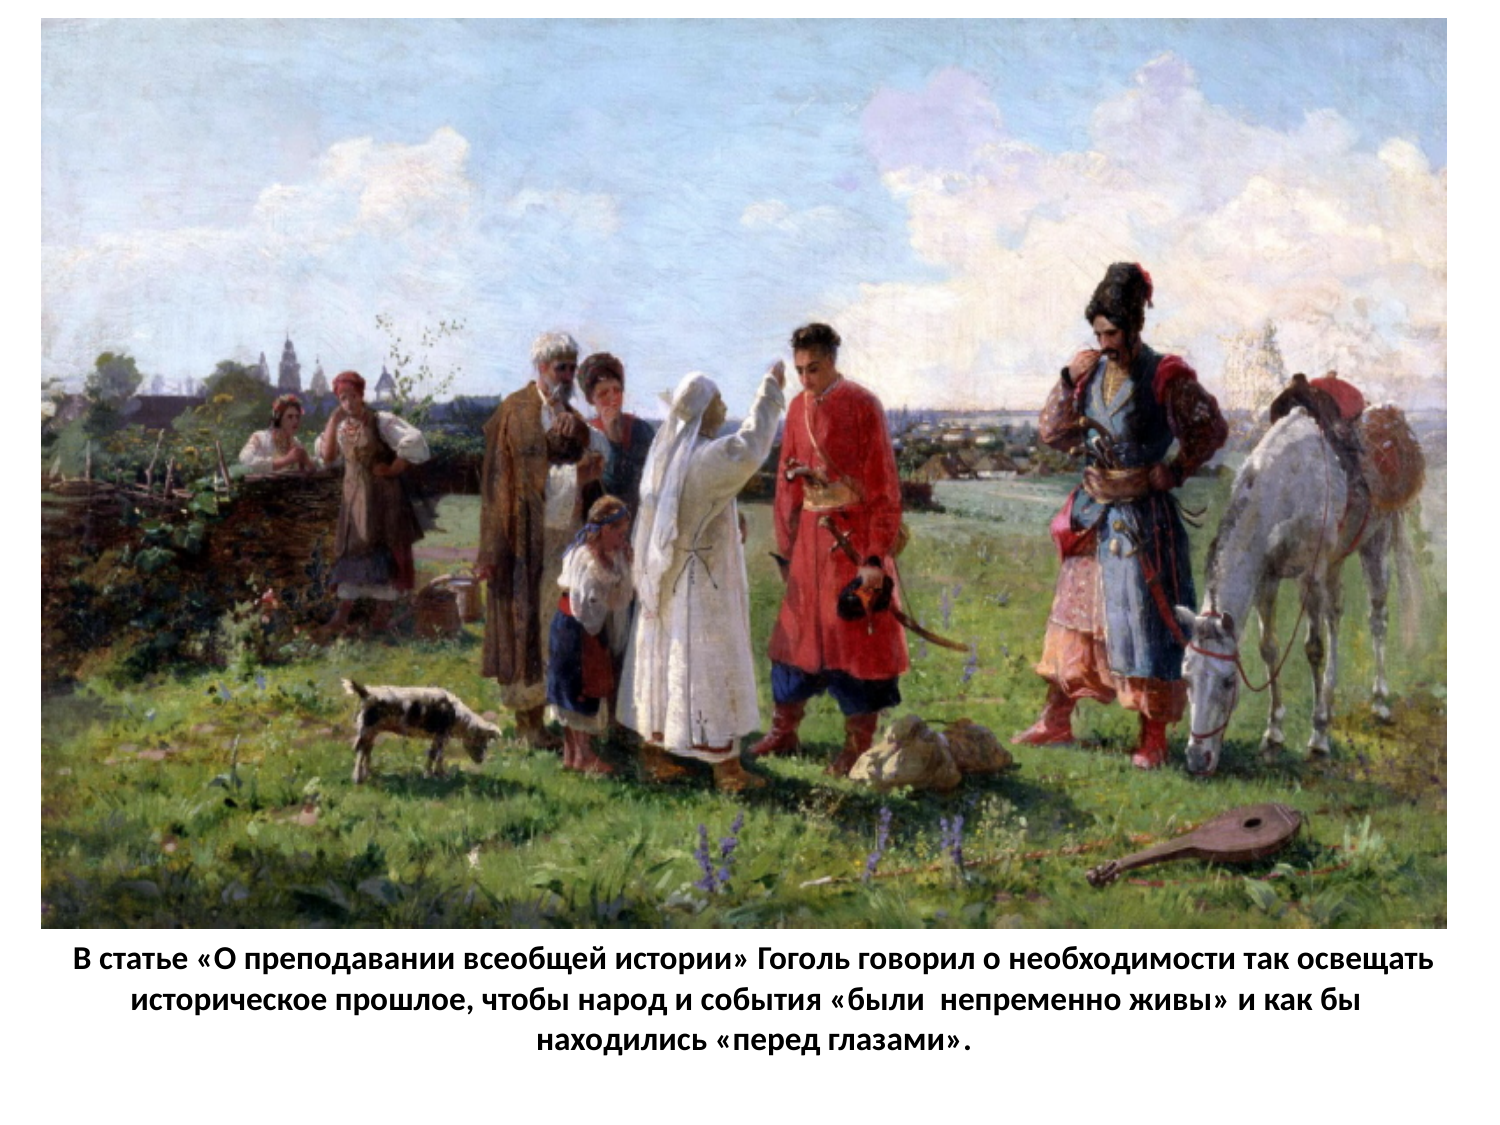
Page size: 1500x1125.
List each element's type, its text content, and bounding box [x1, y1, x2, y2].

picture [40, 18, 1448, 929]
title В статье «О преподавании всеобщей истории» Гоголь говорил о необходимости так освещать историческое прошлое, чтобы народ и события «были непременно живы» и как бы находились «перед глазами». [57, 929, 1452, 1065]
